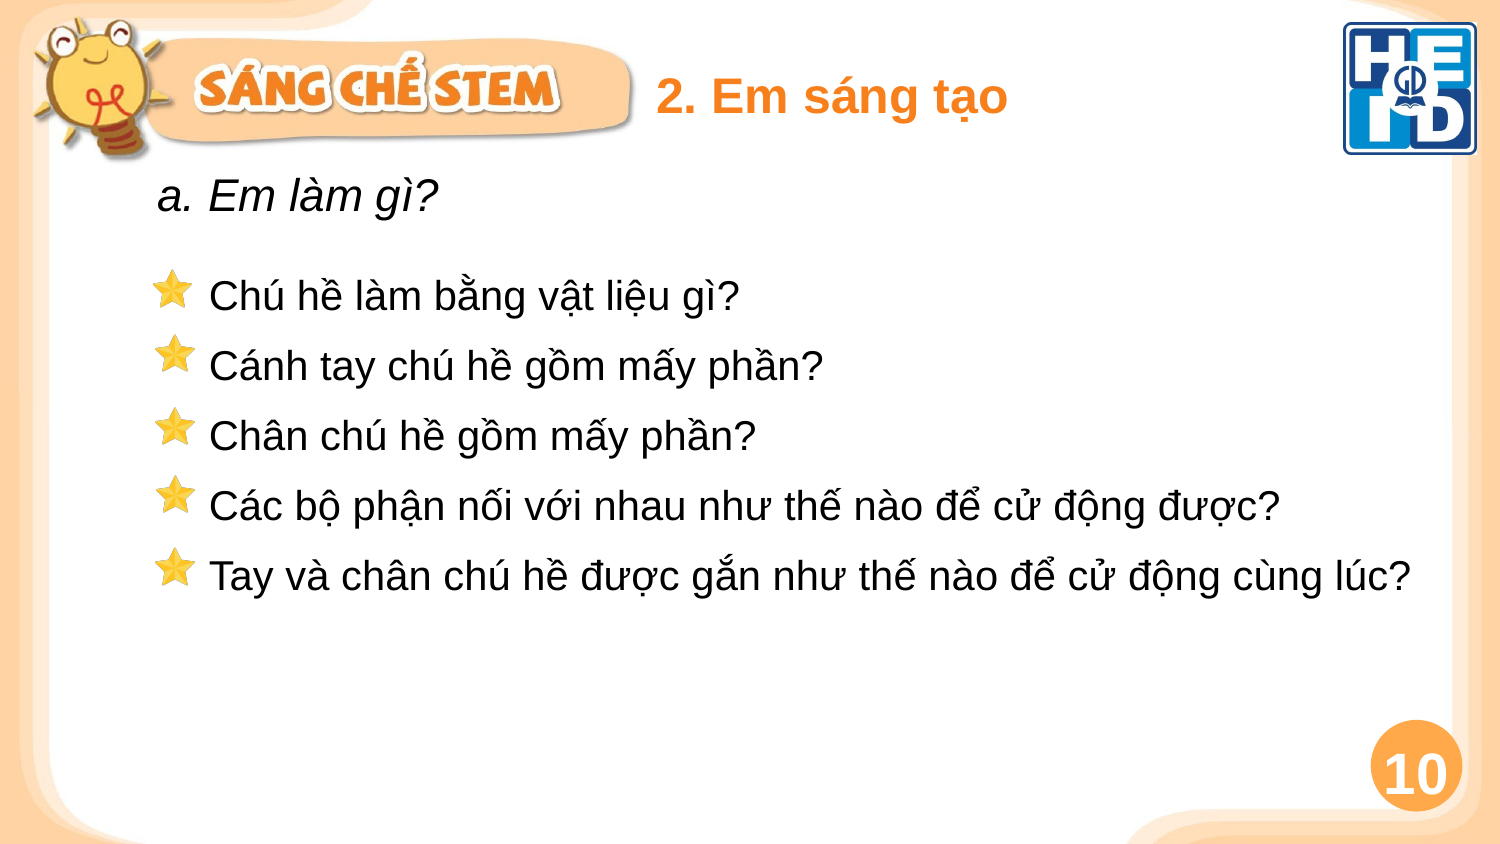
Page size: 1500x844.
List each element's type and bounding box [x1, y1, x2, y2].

text_box [1359, 709, 1474, 812]
picture [0, 0, 1500, 844]
